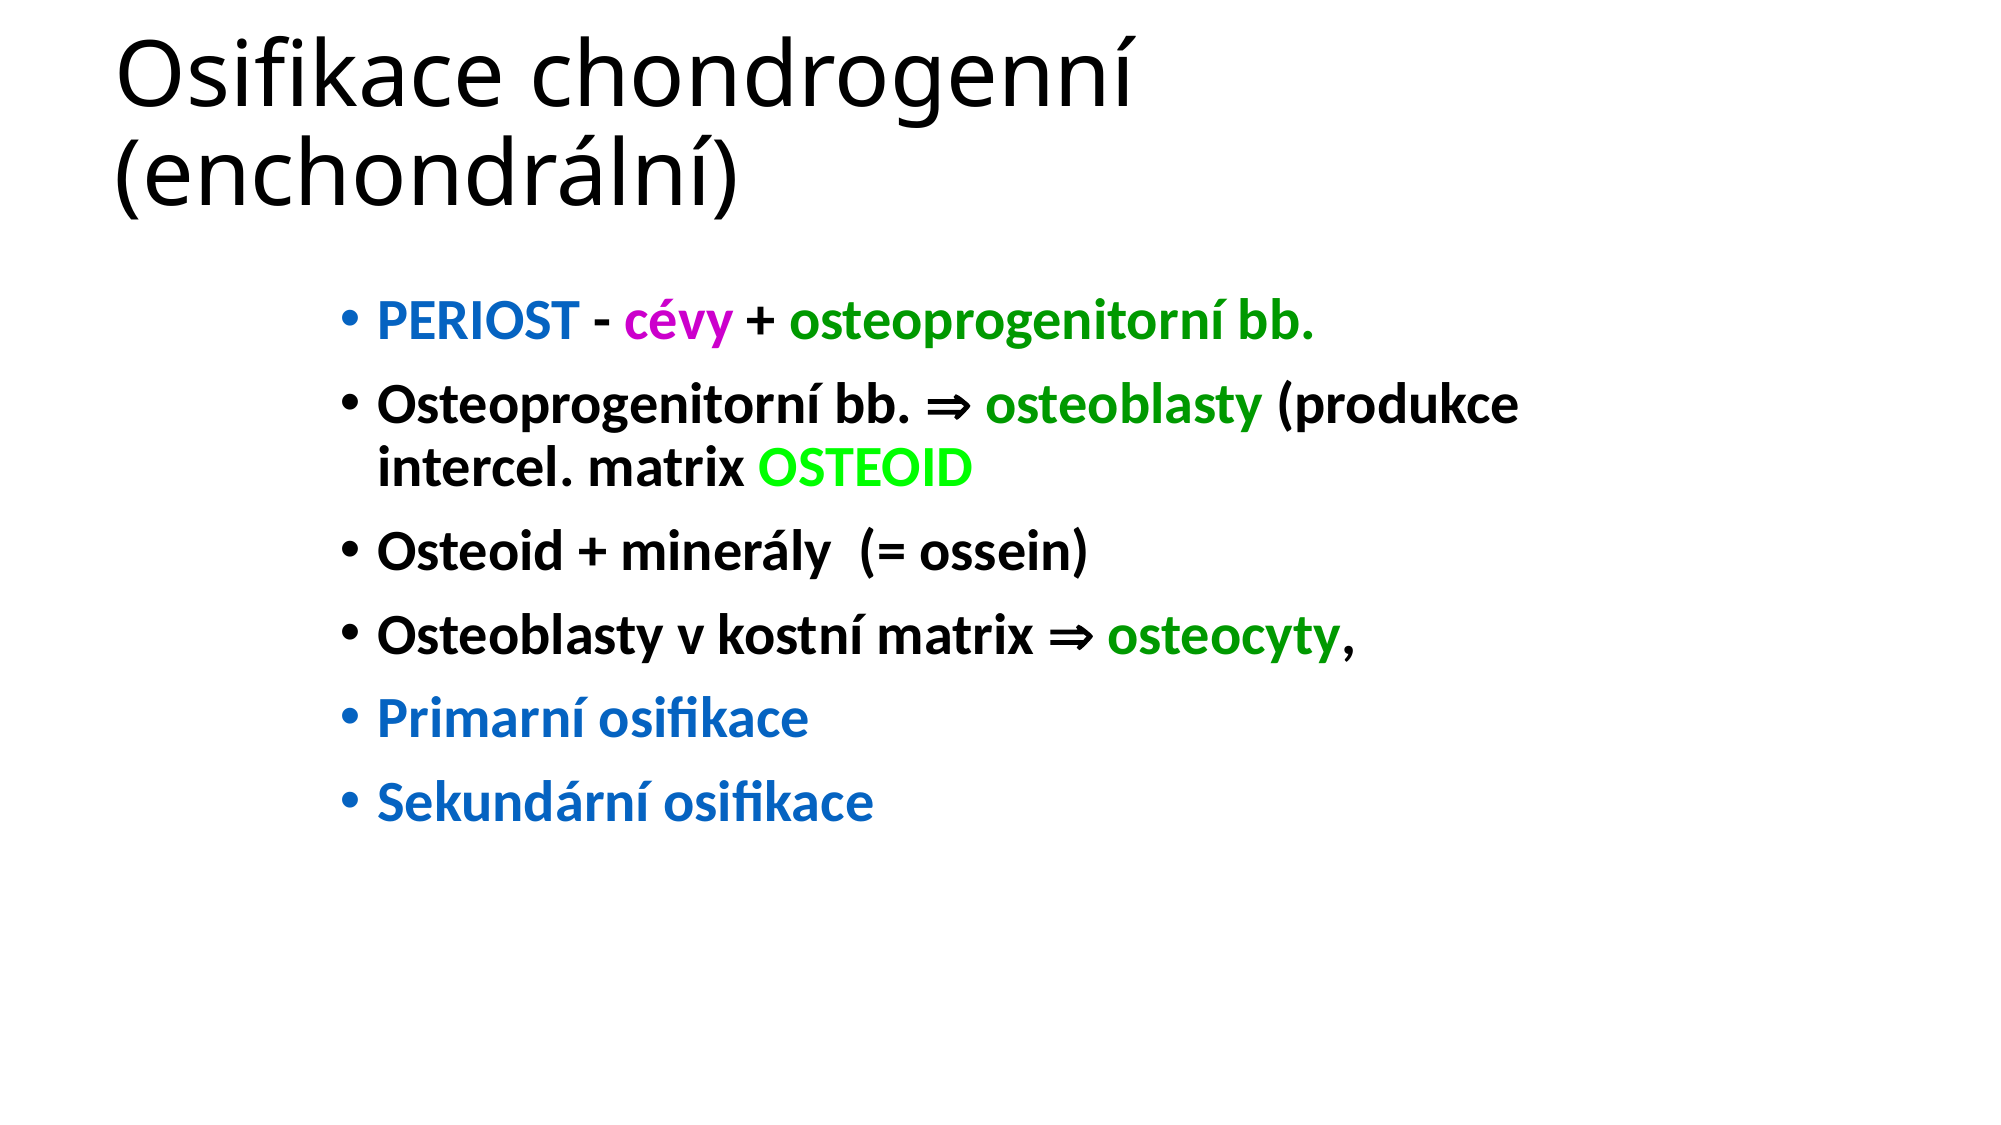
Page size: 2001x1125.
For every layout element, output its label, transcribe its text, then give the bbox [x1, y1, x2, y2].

list PERIOST - cévy + osteoprogenitorní bb. Osteoprogenitorní bb.  osteoblasty (produkce intercel. matrix OSTEOID Osteoid + minerály (= ossein) Osteoblasty v kostní matrix  osteocyty, Primarní osifikace Sekundární osifikace [324, 282, 1638, 1006]
title Osifikace chondrogenní (enchondrální) [99, 20, 1750, 233]
